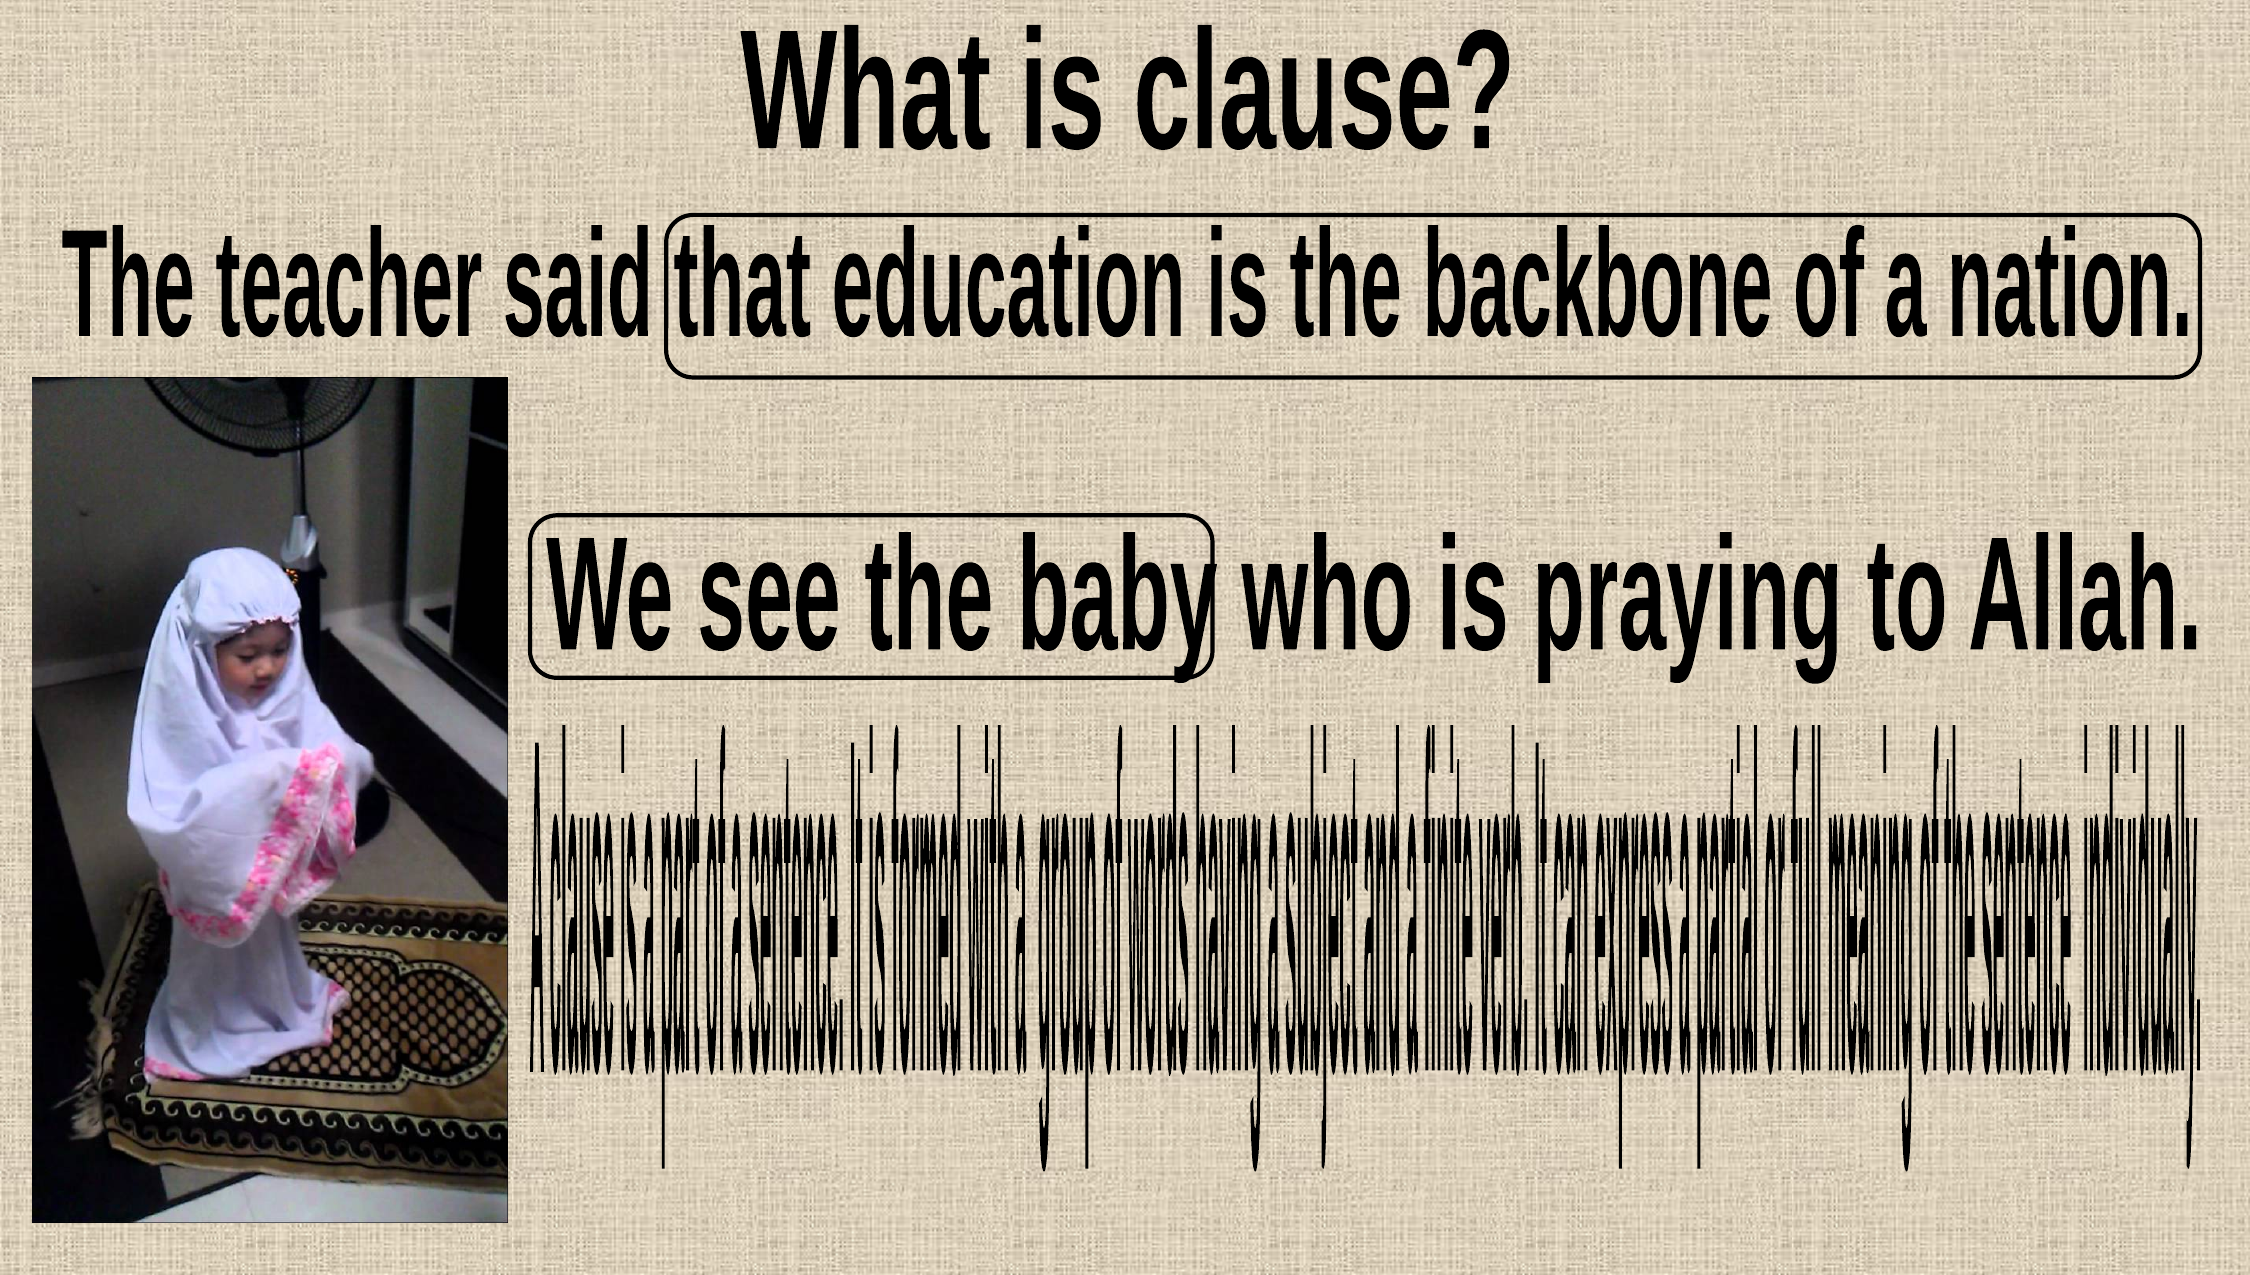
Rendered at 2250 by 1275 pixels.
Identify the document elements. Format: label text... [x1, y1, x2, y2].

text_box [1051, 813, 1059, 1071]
text_box A clause is a part of a sentence. It is formed with a group of words having a subject and a finite verb. It can express a partial or full meaning of the sentence individually. [920, 813, 937, 1071]
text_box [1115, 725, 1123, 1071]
text_box [527, 513, 1215, 680]
text_box A clause is a part of a sentence. It is formed with a group of words having a subject and a finite verb. It can express a partial or full meaning of the sentence individually. [1828, 813, 1845, 1071]
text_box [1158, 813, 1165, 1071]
text_box A clause is a part of a sentence. It is formed with a group of words having a subject and a finite verb. It can express a partial or full meaning of the sentence individually. [1709, 759, 1740, 1075]
text_box [664, 212, 2203, 380]
text_box A clause is a part of a sentence. It is formed with a group of words having a subject and a finite verb. It can express a partial or full meaning of the sentence individually. [1553, 813, 1588, 1075]
text_box A clause is a part of a sentence. It is formed with a group of words having a subject and a finite verb. It can express a partial or full meaning of the sentence individually. [2163, 725, 2179, 1075]
text_box A clause is a part of a sentence. It is formed with a group of words having a subject and a finite verb. It can express a partial or full meaning of the sentence individually. [989, 725, 1008, 1075]
text_box A clause is a part of a sentence. It is formed with a group of words having a subject and a finite verb. It can express a partial or full meaning of the sentence individually. [1858, 813, 1881, 1075]
text_box A clause is a part of a sentence. It is formed with a group of words having a subject and a finite verb. It can express a partial or full meaning of the sentence individually. [1423, 725, 1435, 1071]
picture [0, 0, 2250, 1275]
text_box A clause is a part of a sentence. It is formed with a group of words having a subject and a finite verb. It can express a partial or full meaning of the sentence individually. [1364, 813, 1387, 1075]
text_box A clause is a part of a sentence. It is formed with a group of words having a subject and a finite verb. It can express a partial or full meaning of the sentence individually. [685, 759, 700, 1075]
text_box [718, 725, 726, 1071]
text_box A clause is a part of a sentence. It is formed with a group of words having a subject and a finite verb. It can express a partial or full meaning of the sentence individually. [1631, 813, 1650, 1075]
